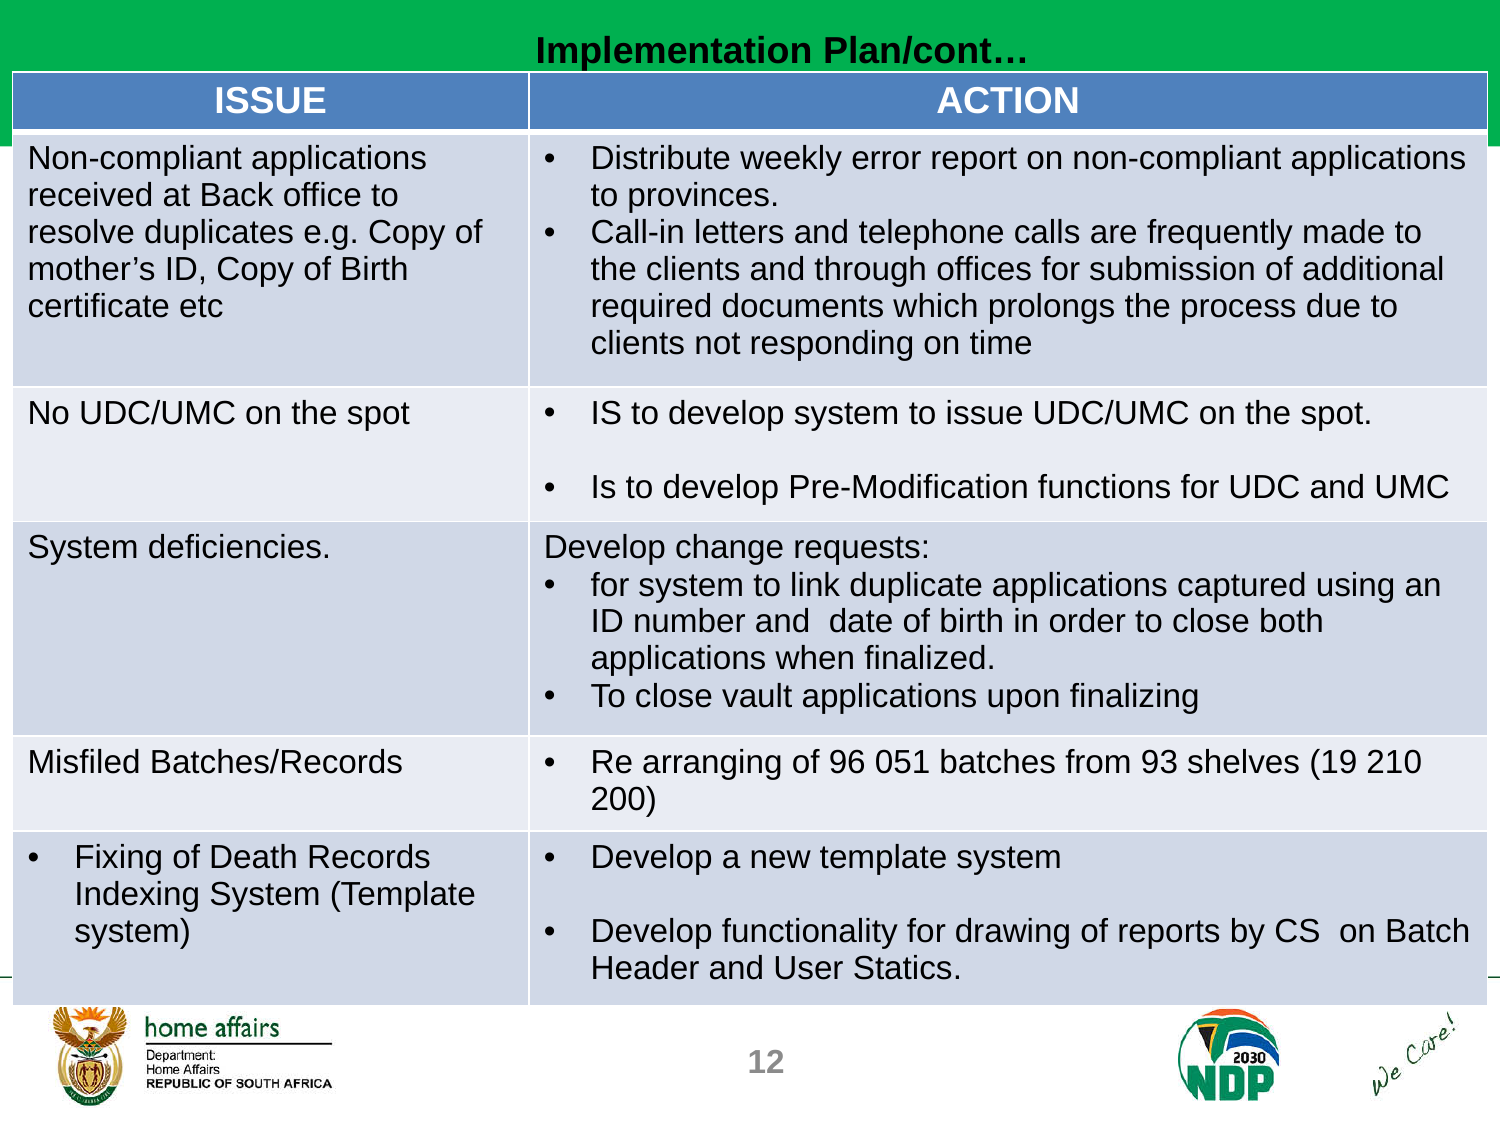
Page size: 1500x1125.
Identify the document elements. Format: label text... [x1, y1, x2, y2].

table_cell Distribute weekly error report on non-compliant applications to provinces. Call-in letters and telephone calls are frequently made to the clients and through offices for submission of additional required documents which prolongs the process due to clients not responding on time [530, 135, 1487, 386]
table_cell IS to develop system to issue UDC/UMC on the spot. Is to develop Pre-Modification functions for UDC and UMC [530, 388, 1487, 521]
table_cell Re arranging of 96 051 batches from 93 shelves (19 210 200) [530, 737, 1487, 830]
table_cell Non-compliant applications received at Back office to resolve duplicates e.g. Copy of mother’s ID, Copy of Birth certificate etc [13, 135, 528, 386]
table_cell Misfiled Batches/Records [13, 737, 528, 830]
table_cell Develop a new template system Develop functionality for drawing of reports by CS on Batch Header and User Statics. [530, 832, 1487, 1005]
table_cell Fixing of Death Records Indexing System (Template system) [13, 832, 528, 1005]
slide_number 12 [707, 1037, 825, 1088]
table_cell Develop change requests: for system to link duplicate applications captured using an ID number and date of birth in order to close both applications when finalized. To close vault applications upon finalizing [530, 522, 1487, 735]
text_box Implementation Plan/cont… … [0, 0, 1500, 147]
picture [0, 147, 1500, 1125]
table_header ISSUE [13, 73, 528, 129]
table_cell System deficiencies. [13, 522, 528, 735]
table_cell No UDC/UMC on the spot [13, 388, 528, 521]
table_header ACTION [530, 73, 1487, 129]
